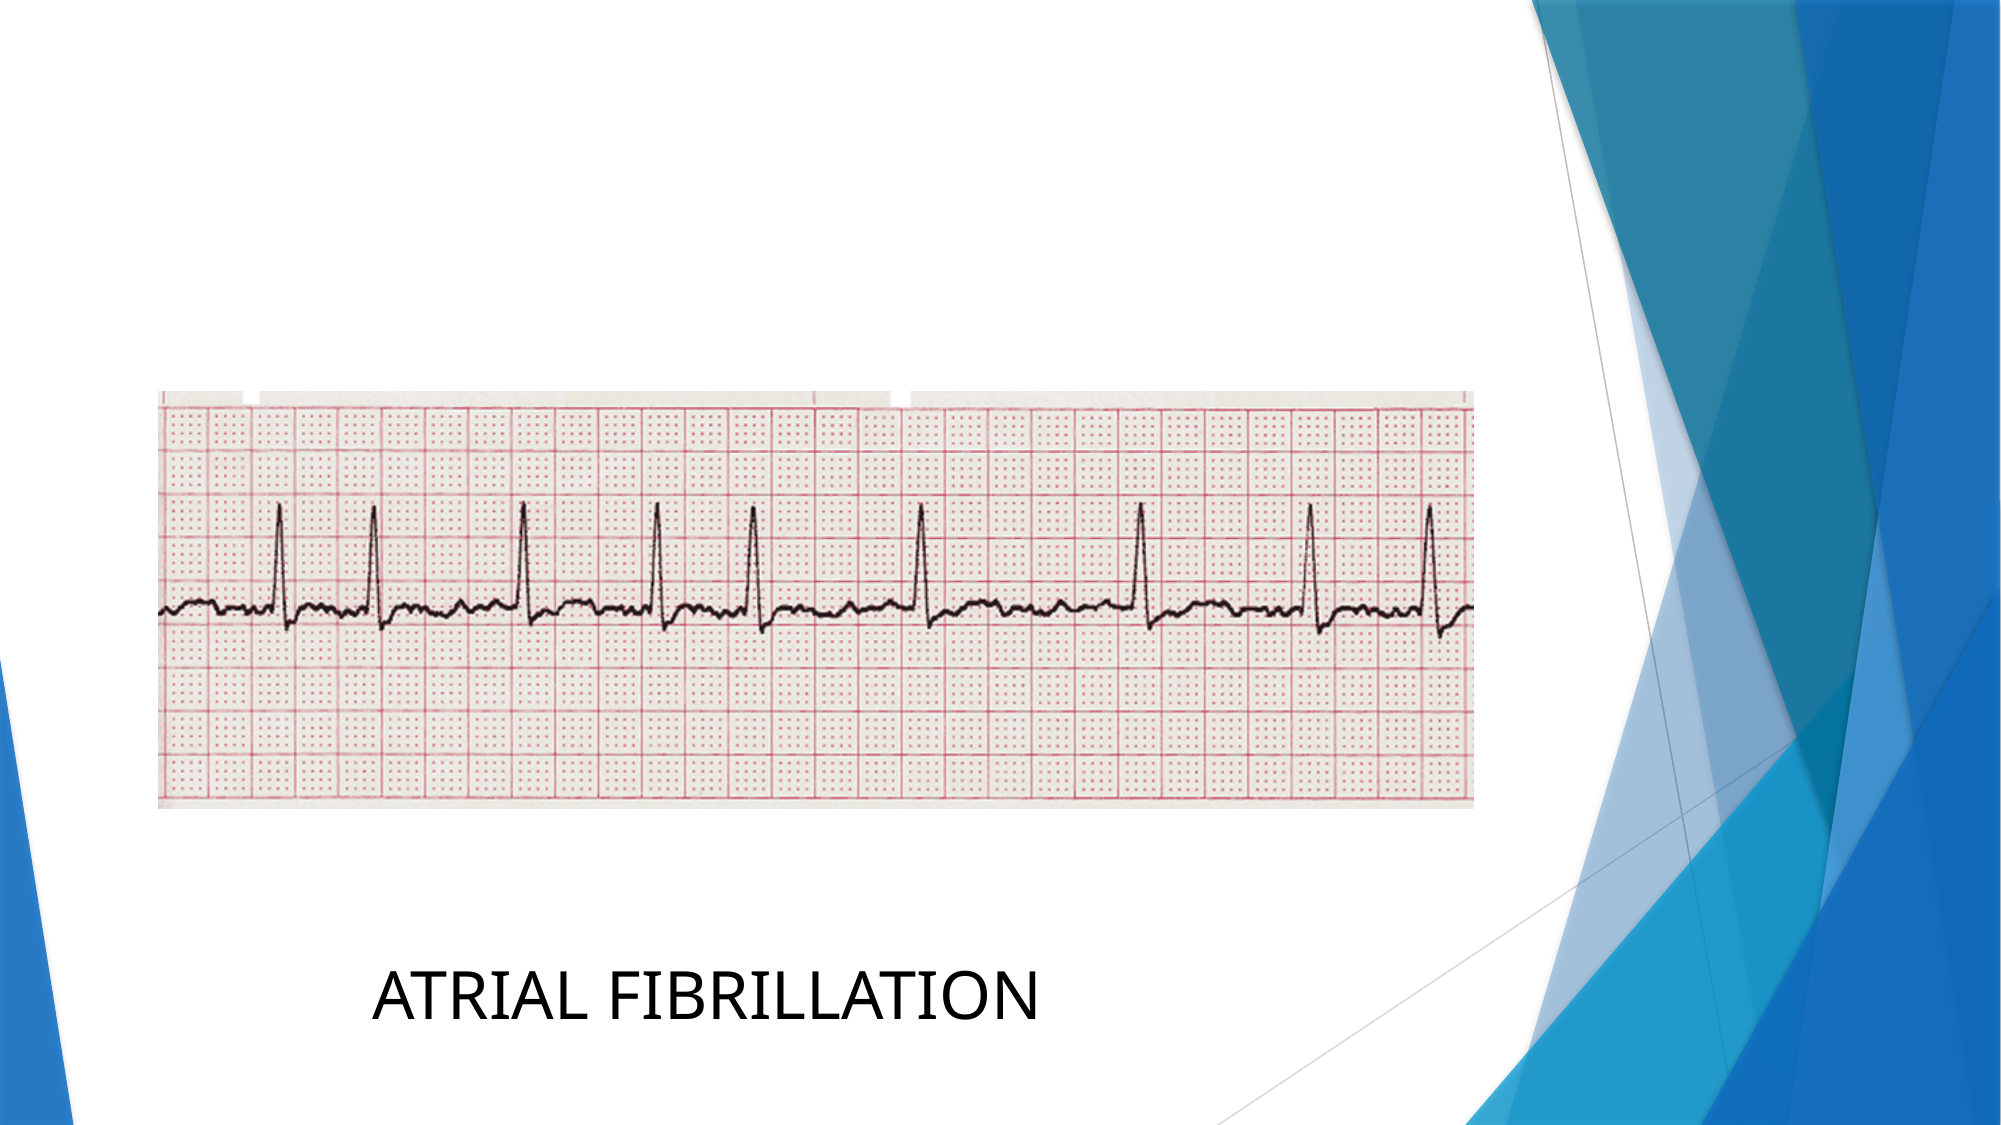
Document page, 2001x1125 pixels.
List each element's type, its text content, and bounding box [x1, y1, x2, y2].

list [158, 390, 1475, 810]
text_box ATRIAL FIBRILLATION [357, 945, 1058, 1041]
